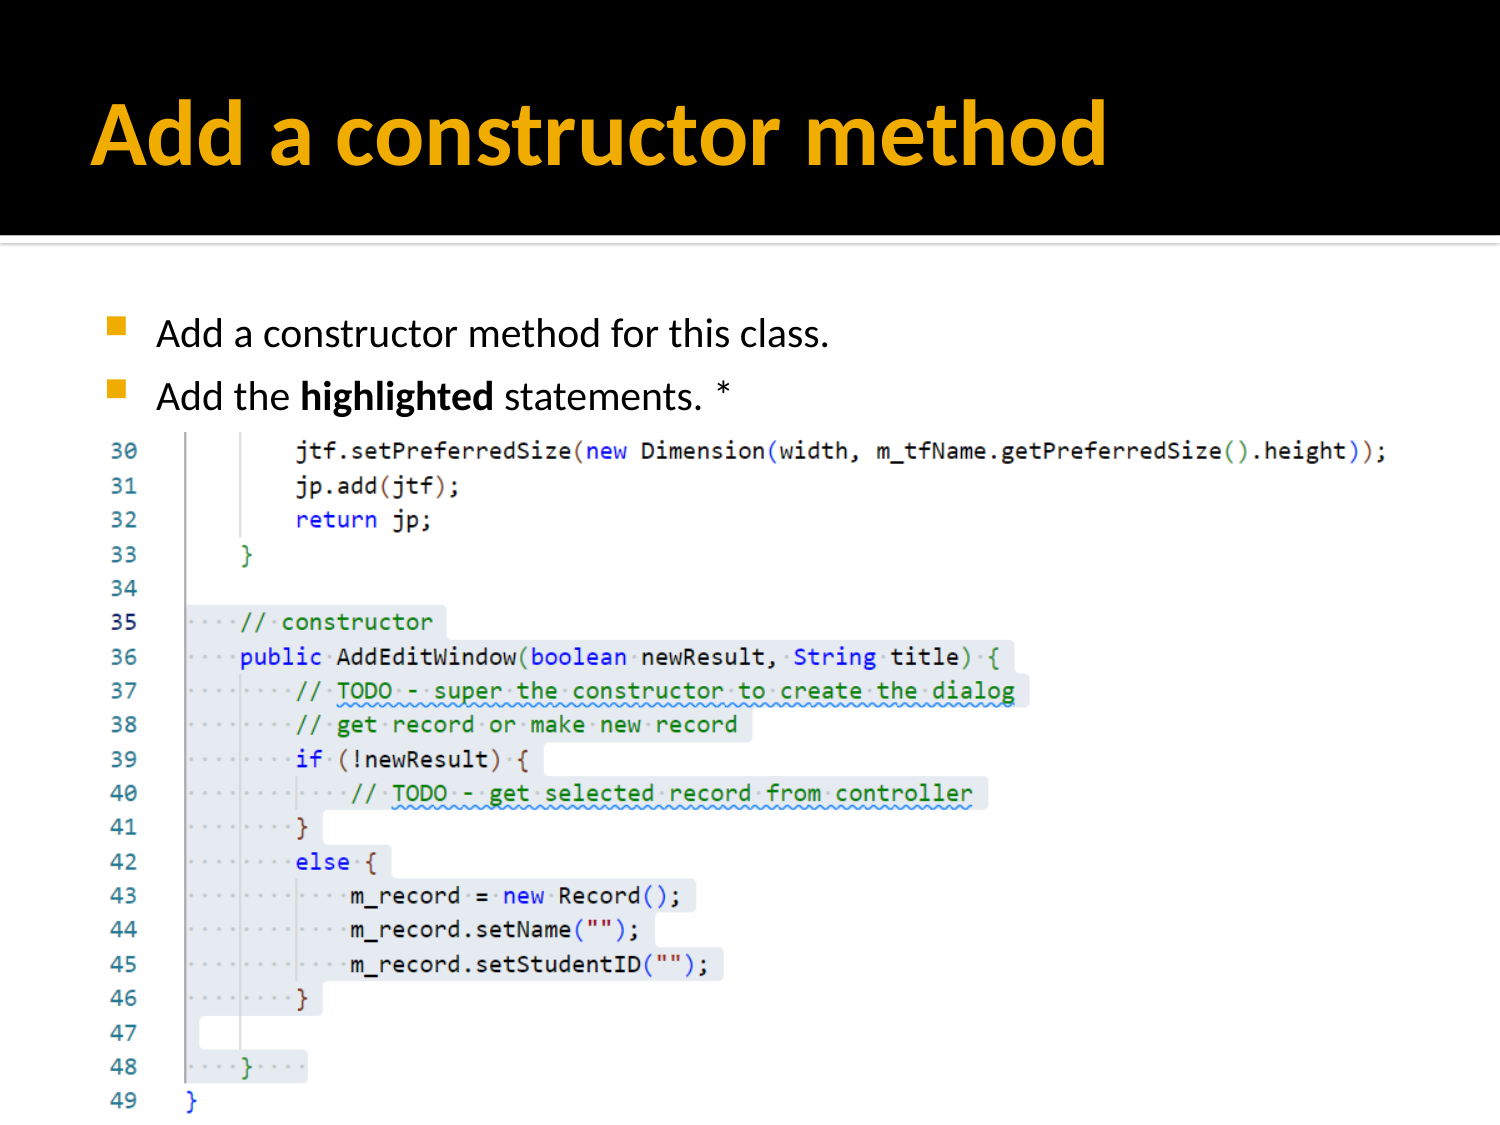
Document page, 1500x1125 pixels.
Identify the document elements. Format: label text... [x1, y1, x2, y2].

picture [102, 432, 1398, 1122]
list Add a constructor method for this class. Add the highlighted statements. * [75, 291, 1425, 1050]
title Add a constructor method [75, 25, 1425, 231]
